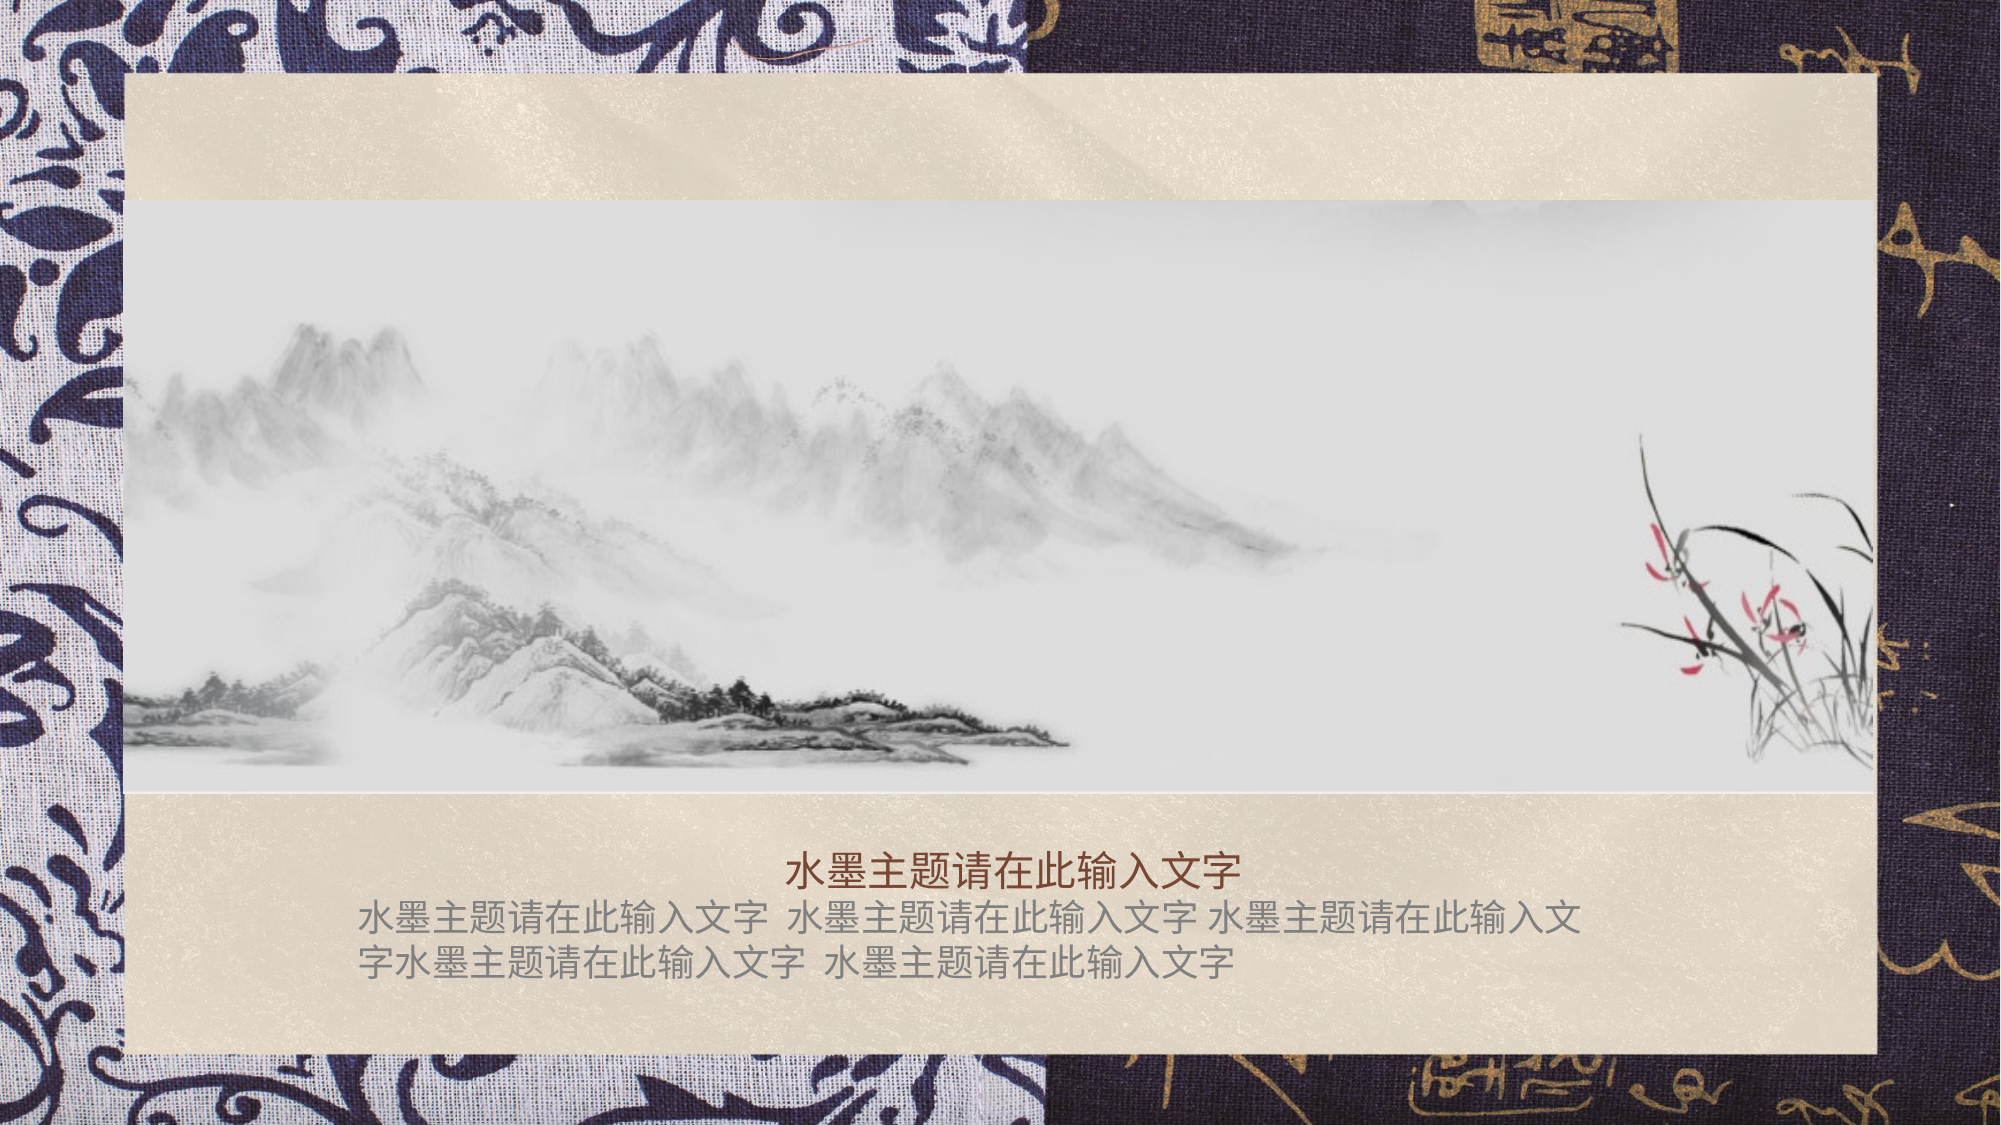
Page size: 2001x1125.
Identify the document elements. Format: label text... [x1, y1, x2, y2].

text_box 水墨主题请在此输入文字 水墨主题请在此输入文字 水墨主题请在此输入文字 水墨主题请在此输入文 字水墨主题请在此输入文字 水墨主题请在此输入文字 [342, 836, 1686, 992]
picture [1, 0, 2000, 1125]
